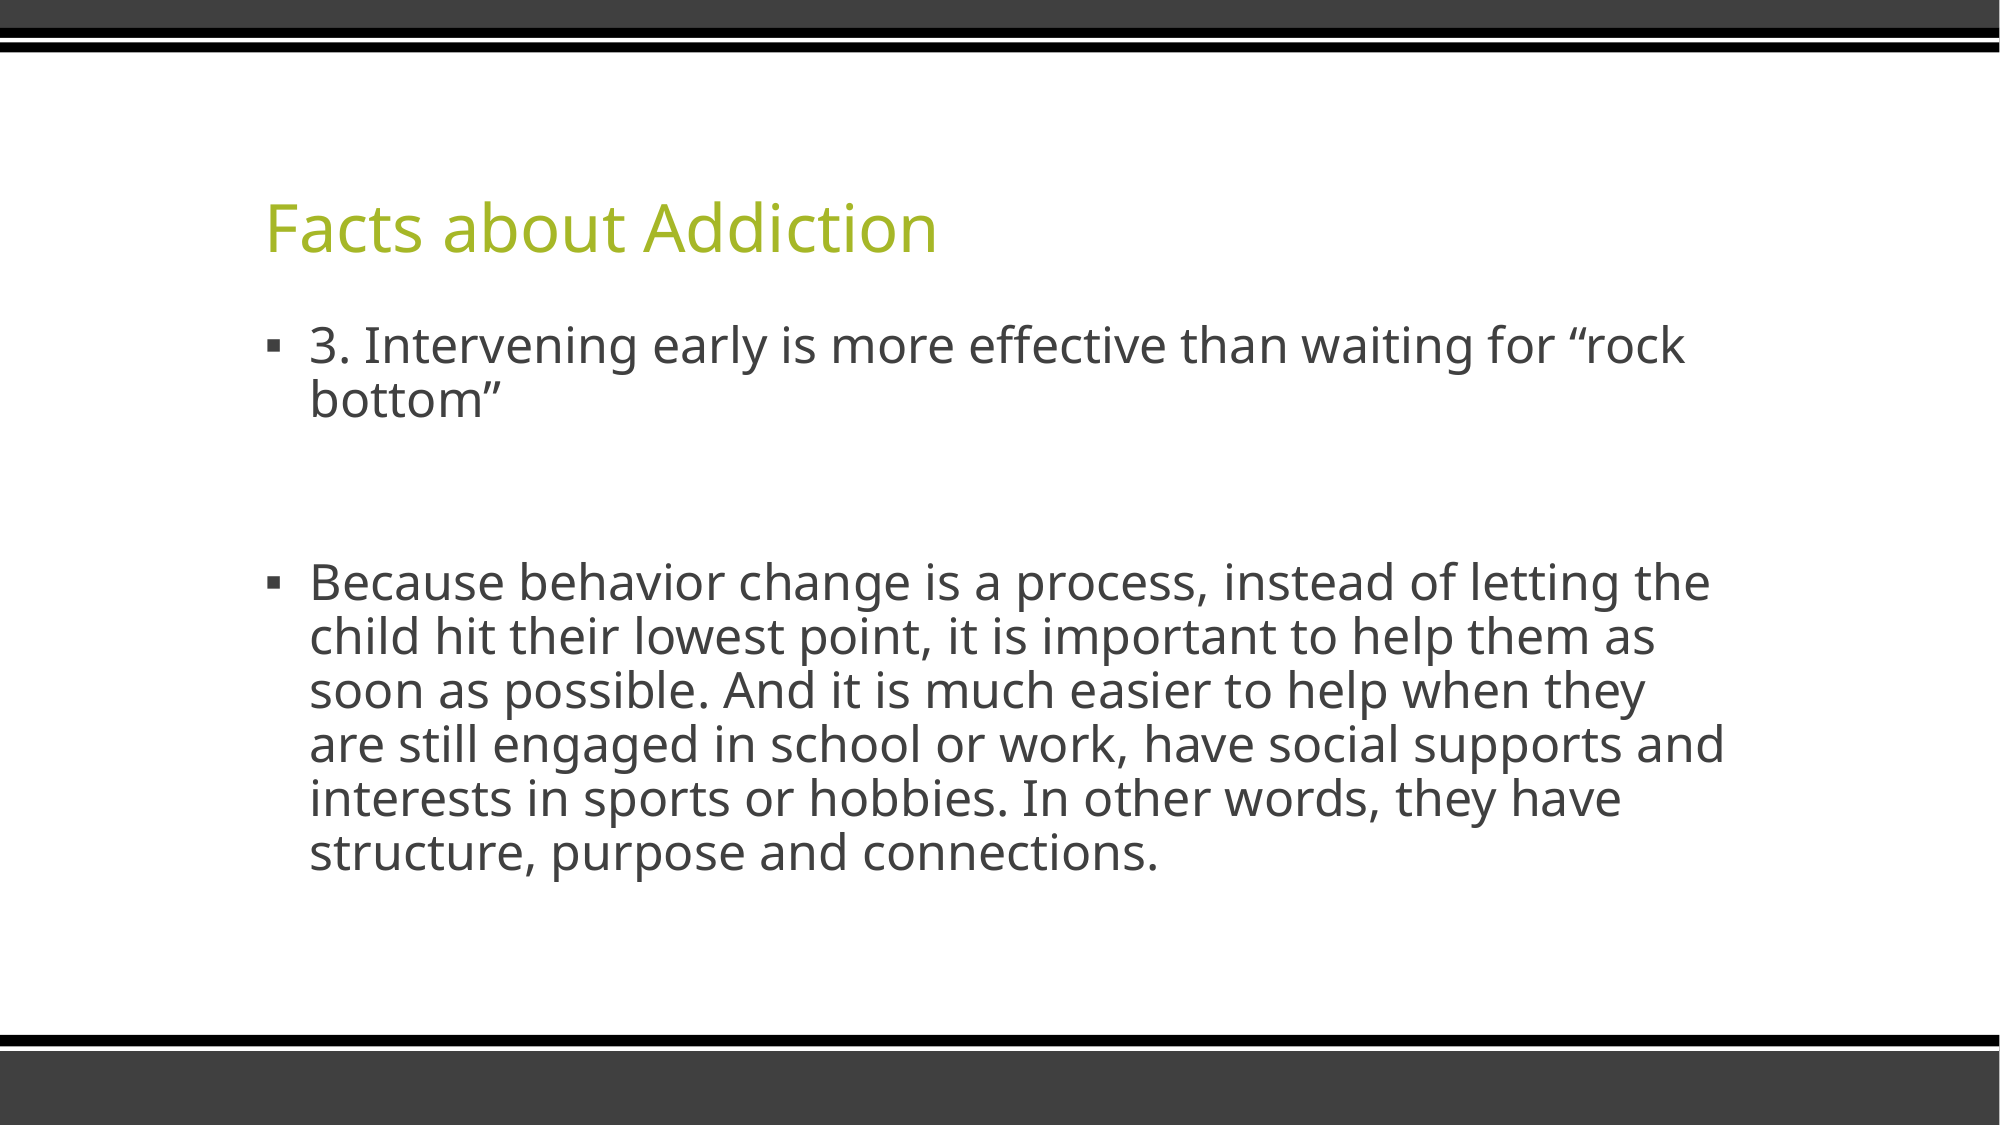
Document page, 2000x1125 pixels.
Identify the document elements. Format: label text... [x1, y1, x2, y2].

list 3. Intervening early is more effective than waiting for “rock bottom” Because behavior change is a process, instead of letting the child hit their lowest point, it is important to help them as soon as possible. And it is much easier to help when they are still engaged in school or work, have social supports and interests in sports or hobbies. In other words, they have structure, purpose and connections. [249, 312, 1750, 988]
title Facts about Addiction [249, 99, 1750, 275]
